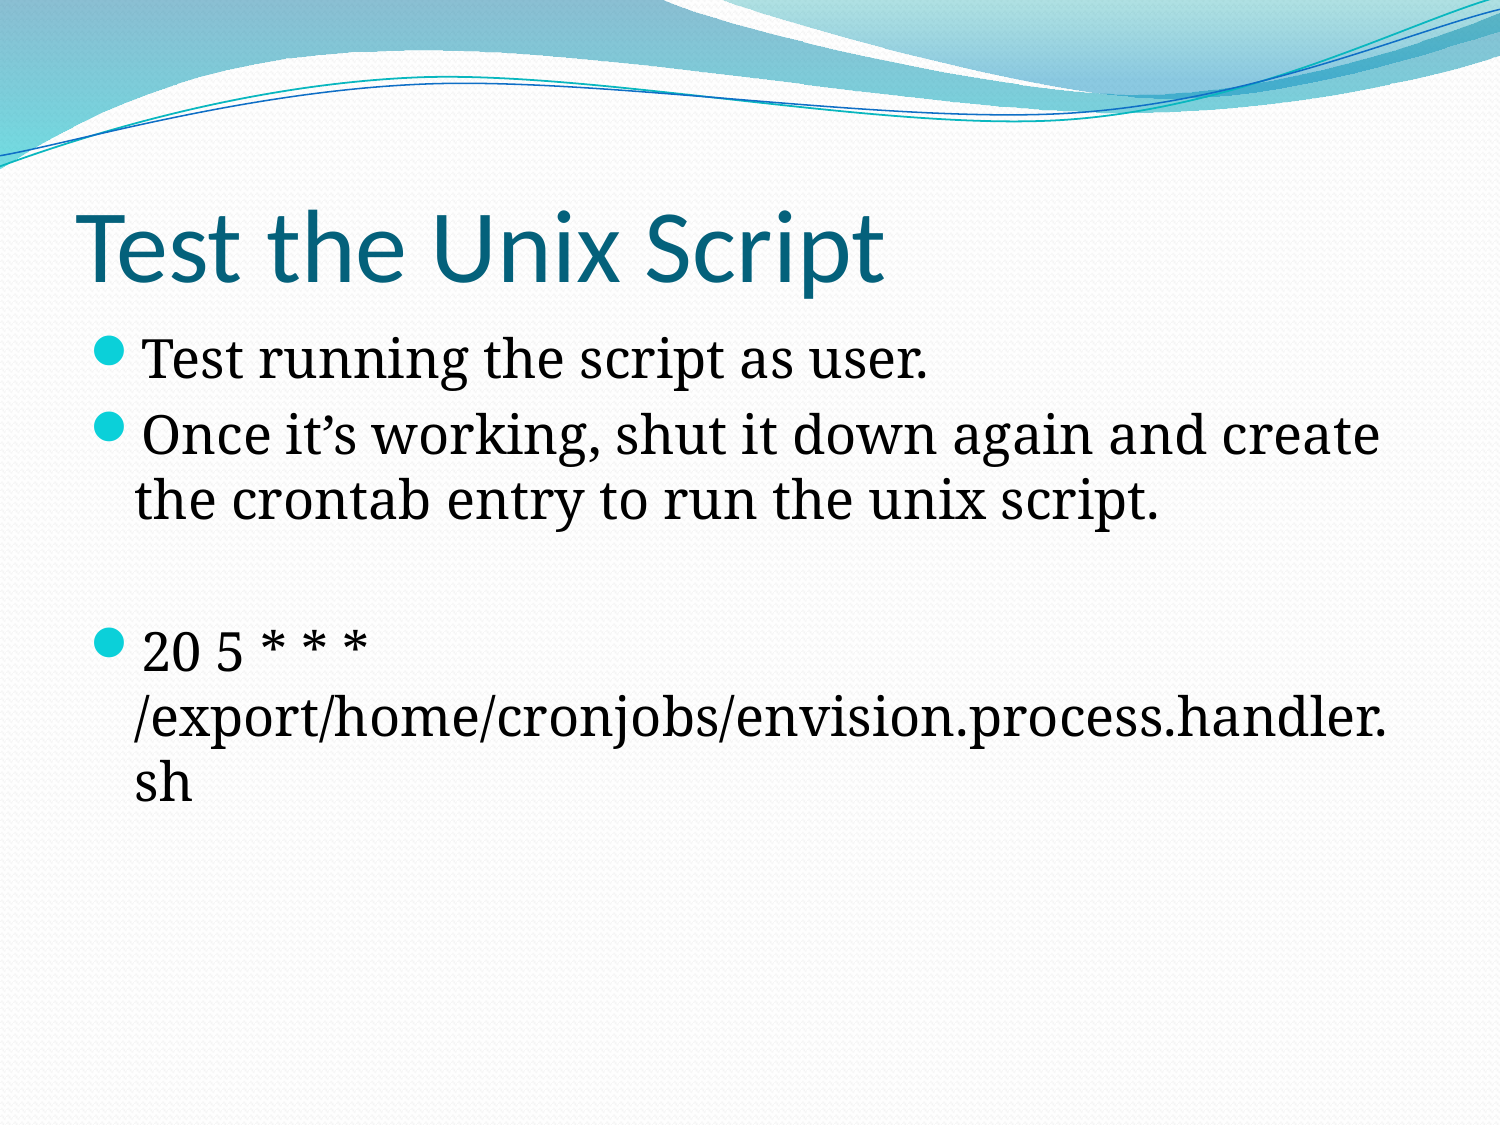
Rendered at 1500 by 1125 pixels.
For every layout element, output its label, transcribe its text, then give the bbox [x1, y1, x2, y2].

list Test running the script as user. Once it’s working, shut it down again and create the crontab entry to run the unix script. 20 5 * * * /export/home/cronjobs/envision.process.handler.sh [75, 317, 1425, 1038]
title Test the Unix Script [75, 115, 1425, 303]
